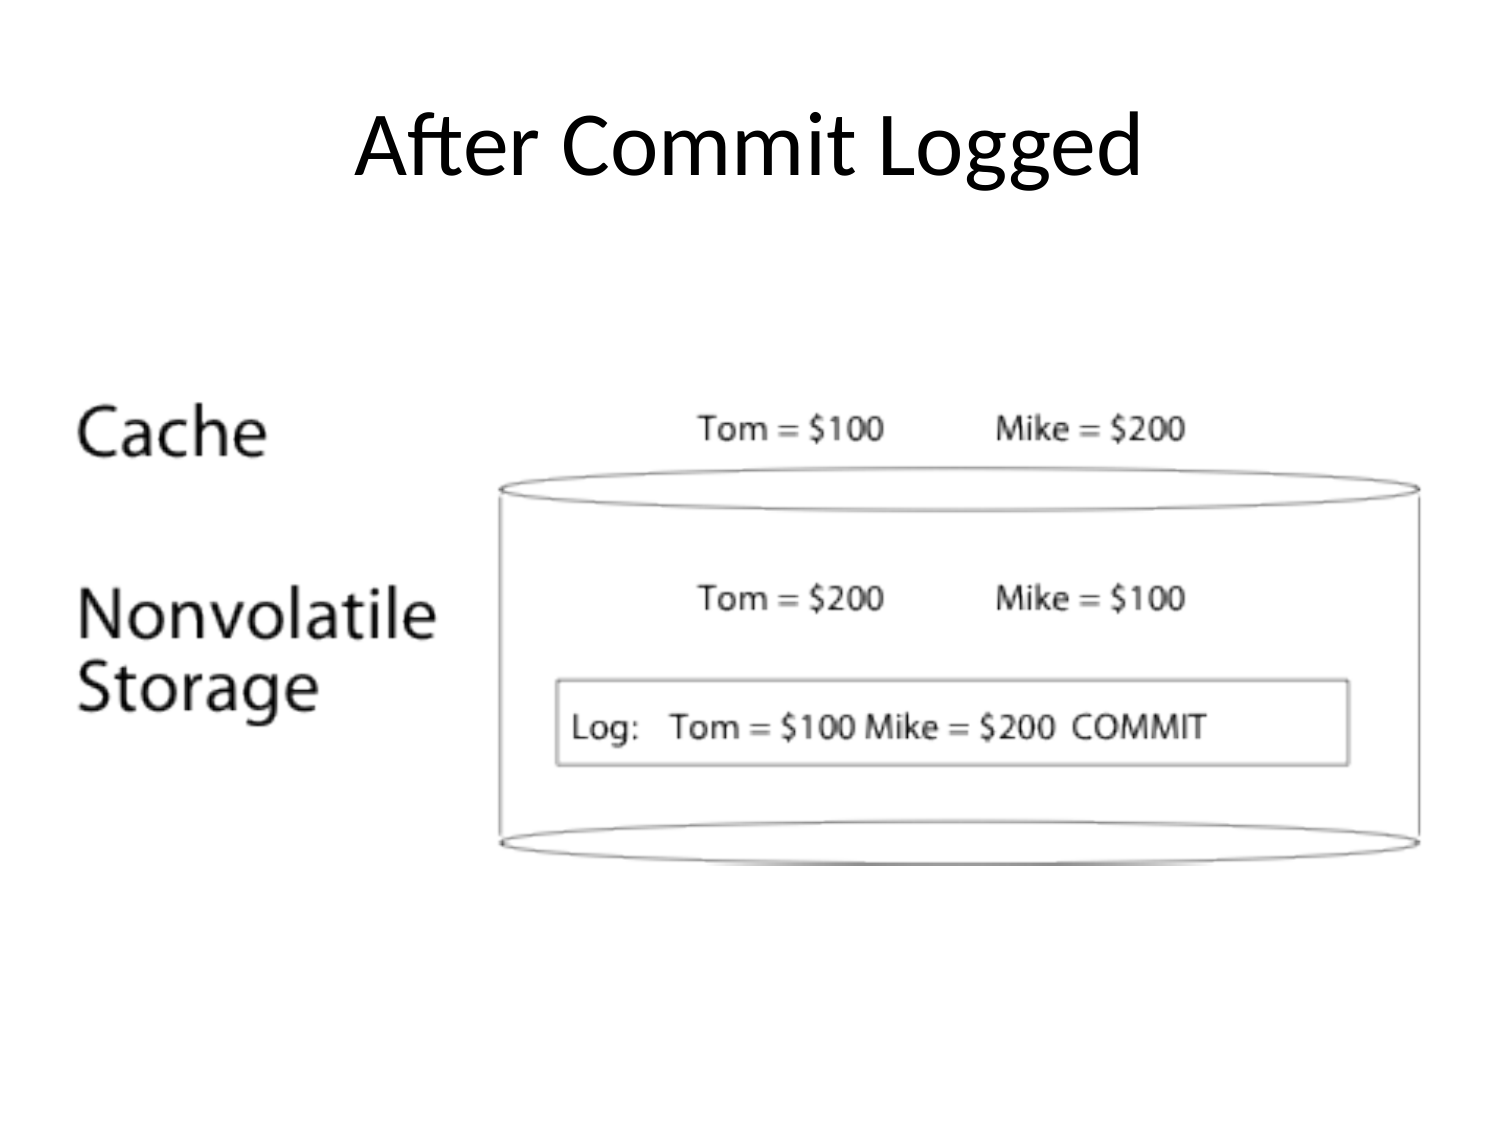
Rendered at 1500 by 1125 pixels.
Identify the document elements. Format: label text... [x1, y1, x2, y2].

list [74, 262, 1426, 1006]
title After Commit Logged [75, 45, 1425, 233]
